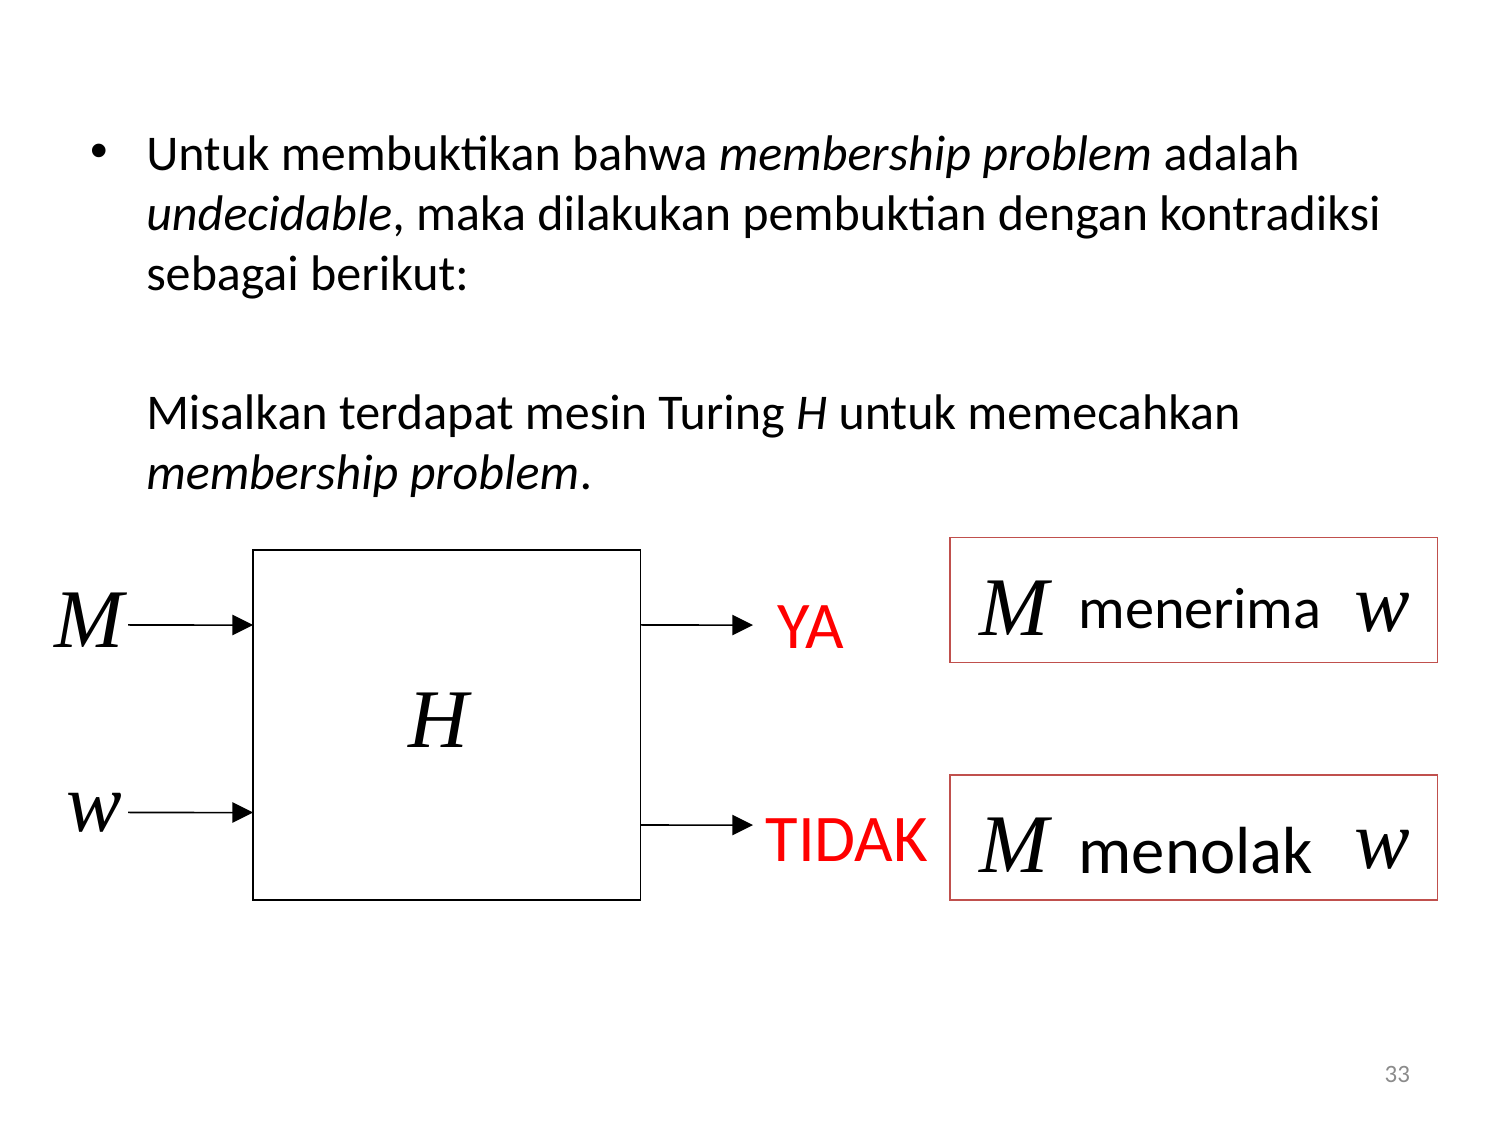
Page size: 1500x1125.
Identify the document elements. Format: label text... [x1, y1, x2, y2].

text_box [1349, 587, 1411, 638]
text_box [144, 614, 254, 636]
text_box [1349, 824, 1411, 876]
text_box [402, 687, 483, 753]
text_box [640, 614, 754, 636]
text_box YA [763, 574, 859, 670]
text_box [62, 787, 124, 838]
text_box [49, 587, 140, 653]
text_box [128, 802, 254, 823]
text_box [950, 537, 1438, 663]
text_box TIDAK [751, 787, 944, 883]
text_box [974, 574, 1065, 640]
text_box [640, 814, 751, 836]
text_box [974, 812, 1065, 878]
list Untuk membuktikan bahwa membership problem adalah undecidable, maka dilakukan pembuktian dengan kontradiksi sebagai berikut: Misalkan terdapat mesin Turing H untuk memecahkan membership problem. [75, 112, 1425, 1005]
text_box [950, 774, 1438, 900]
slide_number 33 [1074, 1042, 1425, 1103]
text_box [253, 549, 641, 900]
